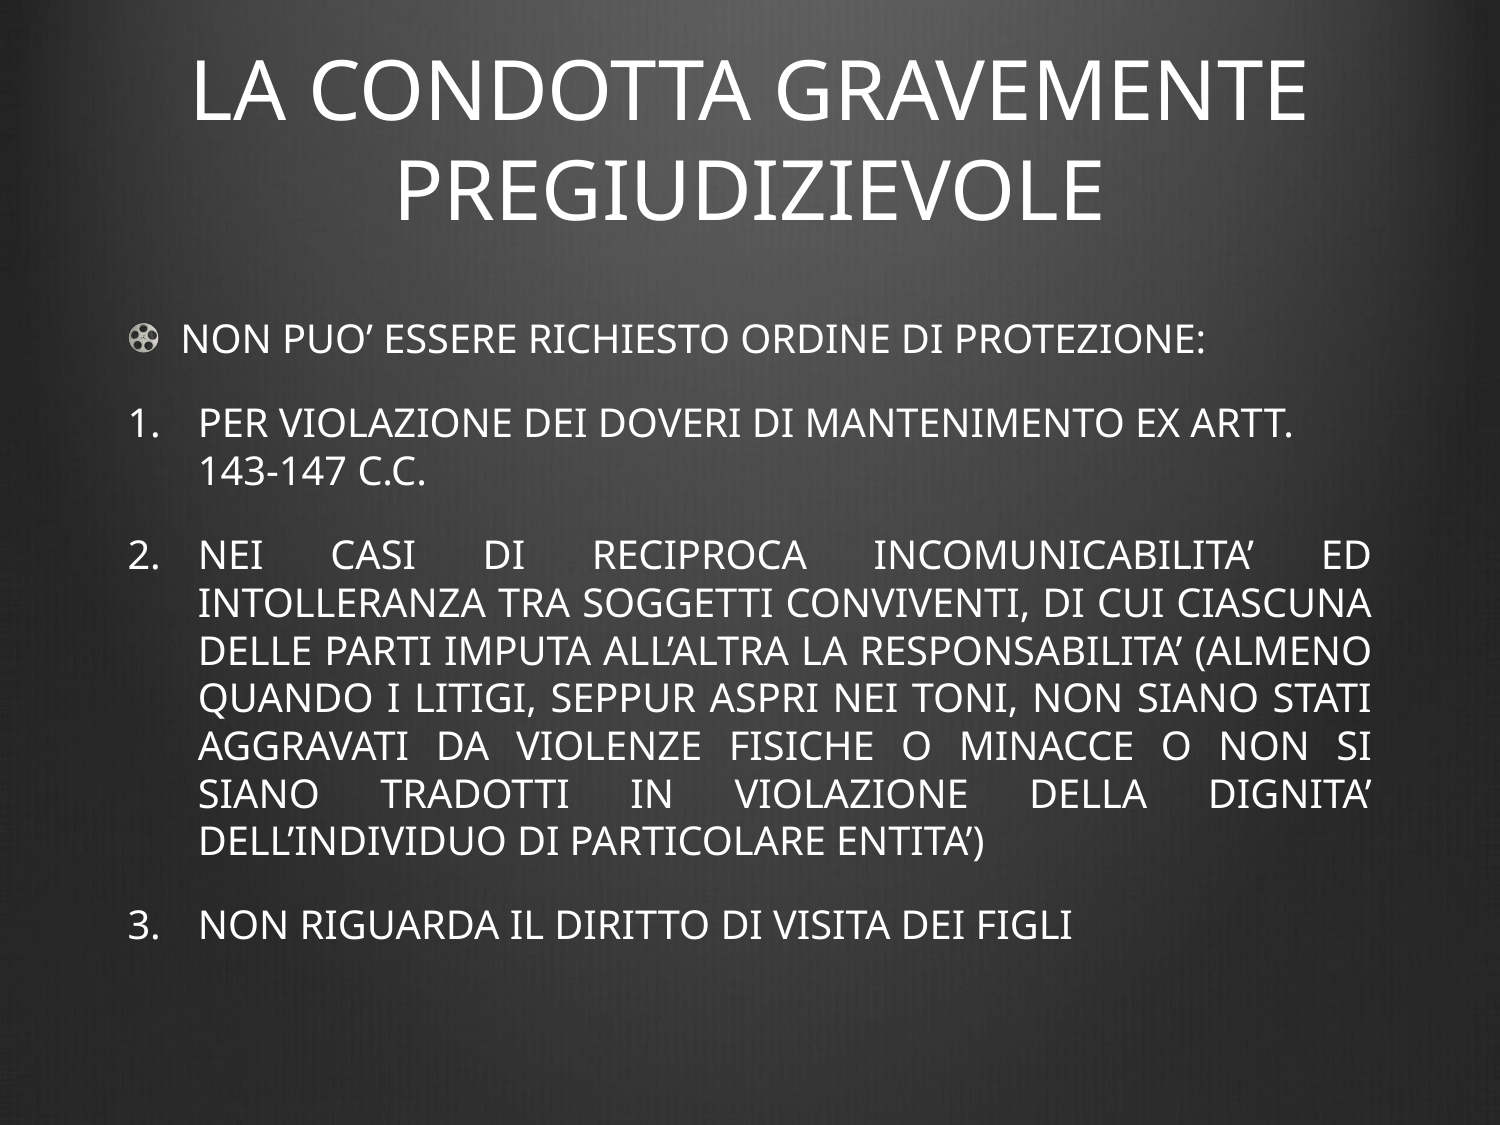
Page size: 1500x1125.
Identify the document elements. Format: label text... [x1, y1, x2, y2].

picture [127, 321, 160, 354]
title LA CONDOTTA GRAVEMENTE PREGIUDIZIEVOLE [112, 19, 1388, 255]
list NON PUO’ ESSERE RICHIESTO ORDINE DI PROTEZIONE: PER VIOLAZIONE DEI DOVERI DI MANTENIMENTO EX ARTT. 143-147 C.C. NEI CASI DI RECIPROCA INCOMUNICABILITA’ ED INTOLLERANZA TRA SOGGETTI CONVIVENTI, DI CUI CIASCUNA DELLE PARTI IMPUTA ALL’ALTRA LA RESPONSABILITA’ (ALMENO QUANDO I LITIGI, SEPPUR ASPRI NEI TONI, NON SIANO STATI AGGRAVATI DA VIOLENZE FISICHE O MINACCE O NON SI SIANO TRADOTTI IN VIOLAZIONE DELLA DIGNITA’ DELL’INDIVIDUO DI PARTICOLARE ENTITA’) NON RIGUARDA IL DIRITTO DI VISITA DEI FIGLI [112, 306, 1388, 1005]
